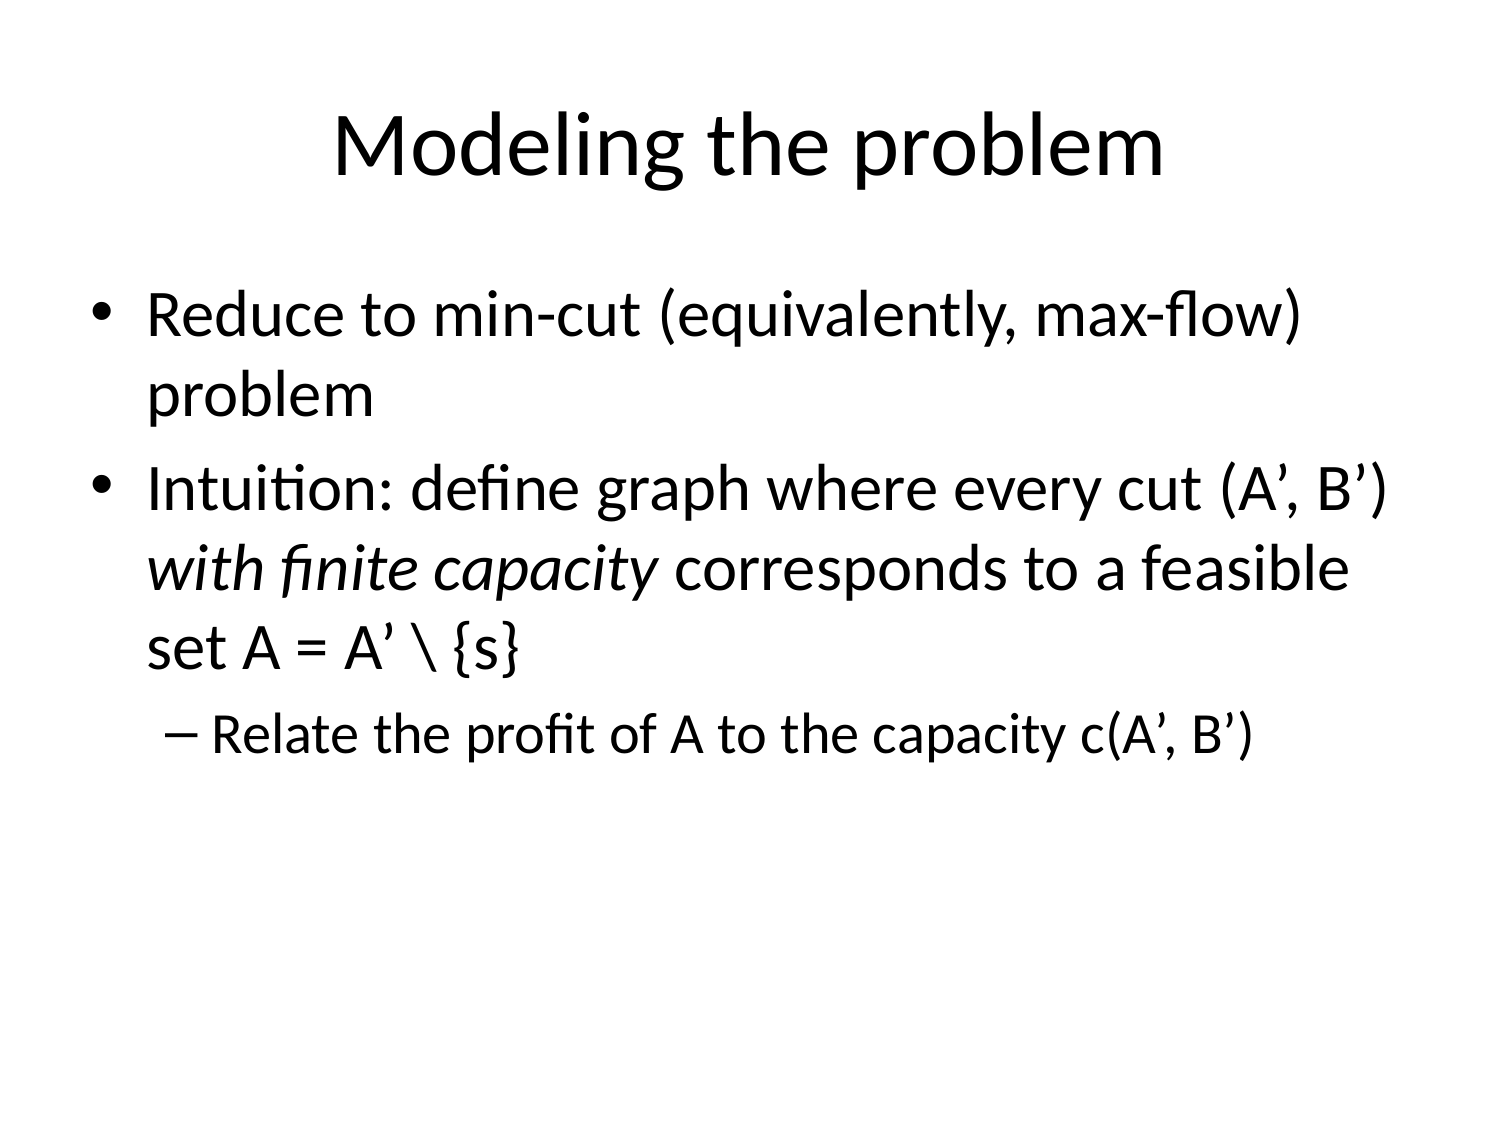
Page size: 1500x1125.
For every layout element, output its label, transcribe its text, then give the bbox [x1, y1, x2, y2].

title Modeling the problem [75, 45, 1425, 233]
list Reduce to min-cut (equivalently, max-flow) problem Intuition: define graph where every cut (A’, B’) with finite capacity corresponds to a feasible set A = A’ \ {s} Relate the profit of A to the capacity c(A’, B’) [75, 262, 1425, 1005]
